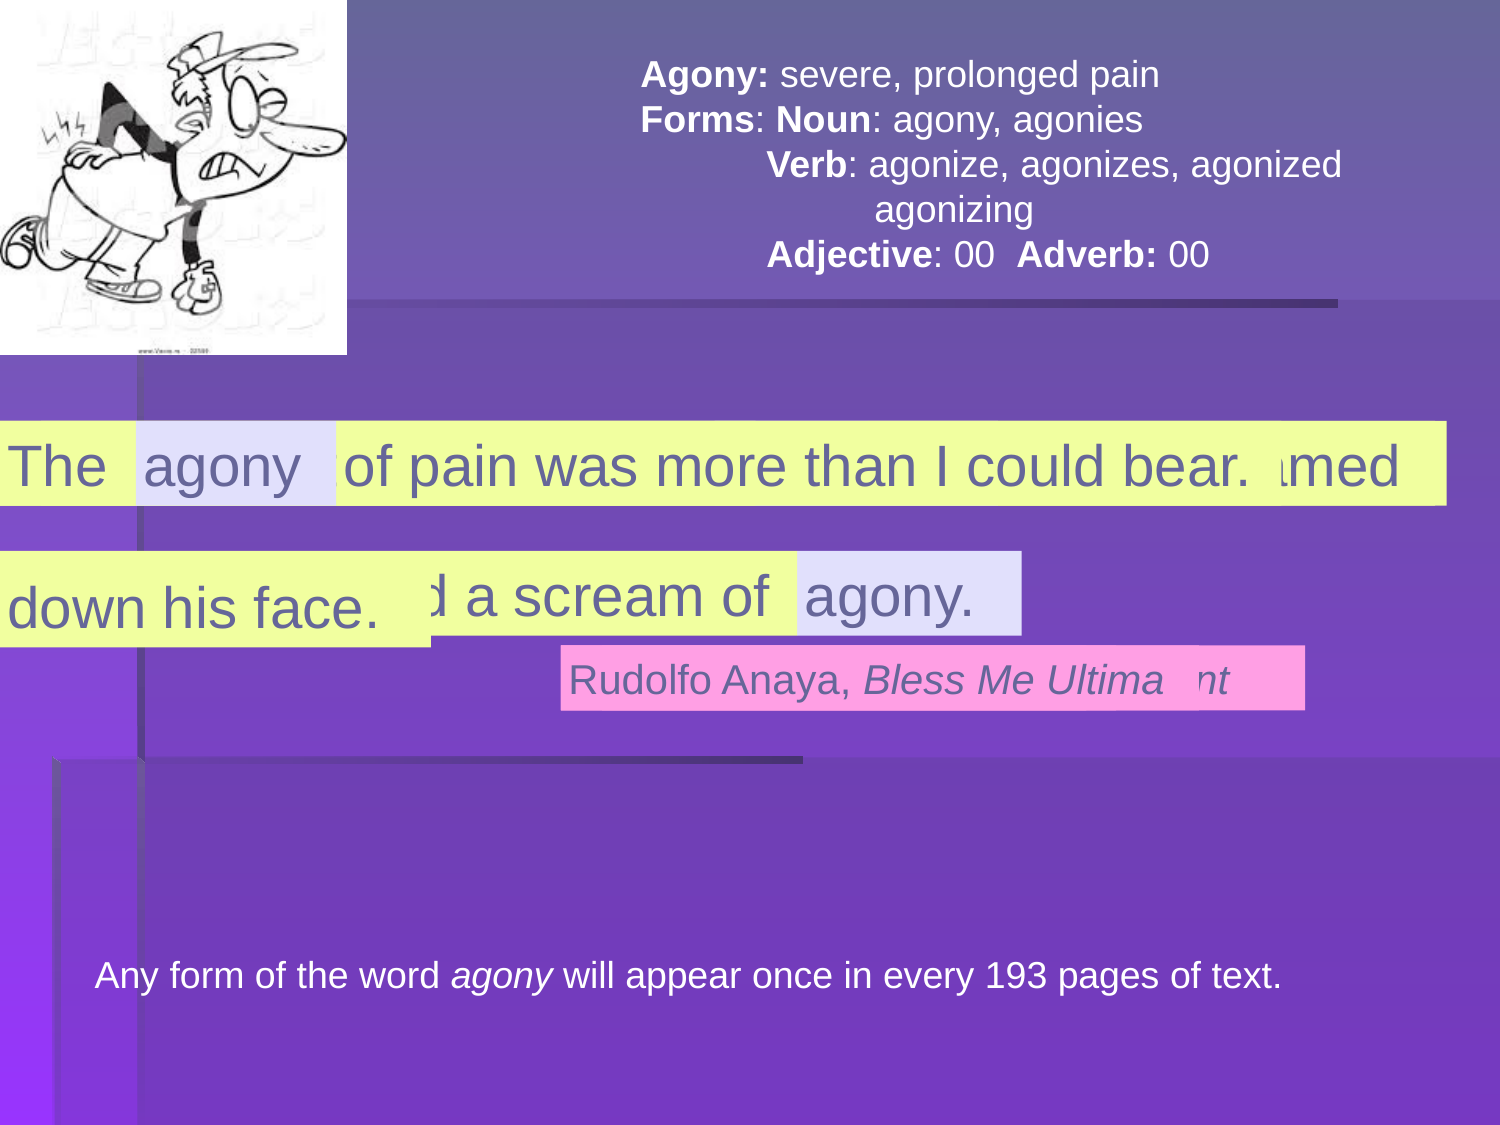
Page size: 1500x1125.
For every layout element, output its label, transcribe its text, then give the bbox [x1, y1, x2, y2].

text_box Agony: severe, prolonged pain Forms: Noun: agony, agonies Verb: agonize, agonizes, agonized agonizing Adjective: 00 Adverb: 00 [632, 42, 1351, 283]
text_box Any form of the word agony will appear once in every 193 pages of text. [86, 943, 1291, 1004]
picture [0, 0, 348, 355]
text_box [0, 420, 1282, 708]
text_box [1436, 420, 1447, 708]
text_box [1282, 420, 1436, 708]
